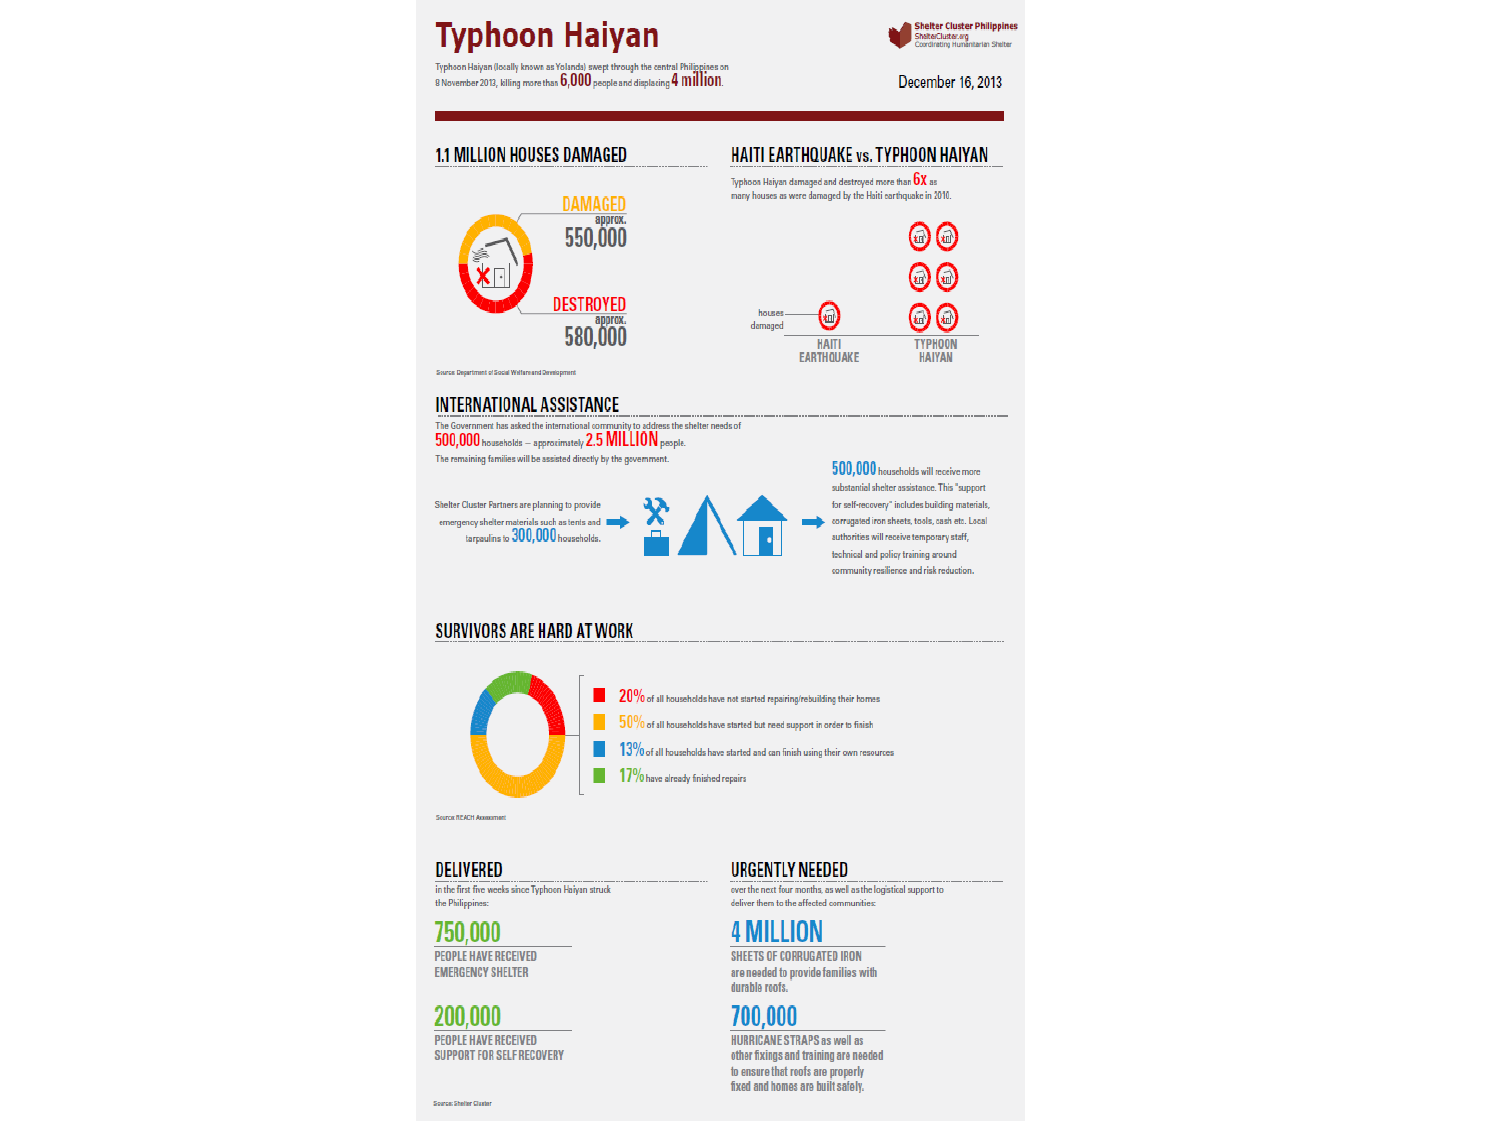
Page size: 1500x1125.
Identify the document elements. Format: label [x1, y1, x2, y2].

picture [415, 0, 1026, 1121]
